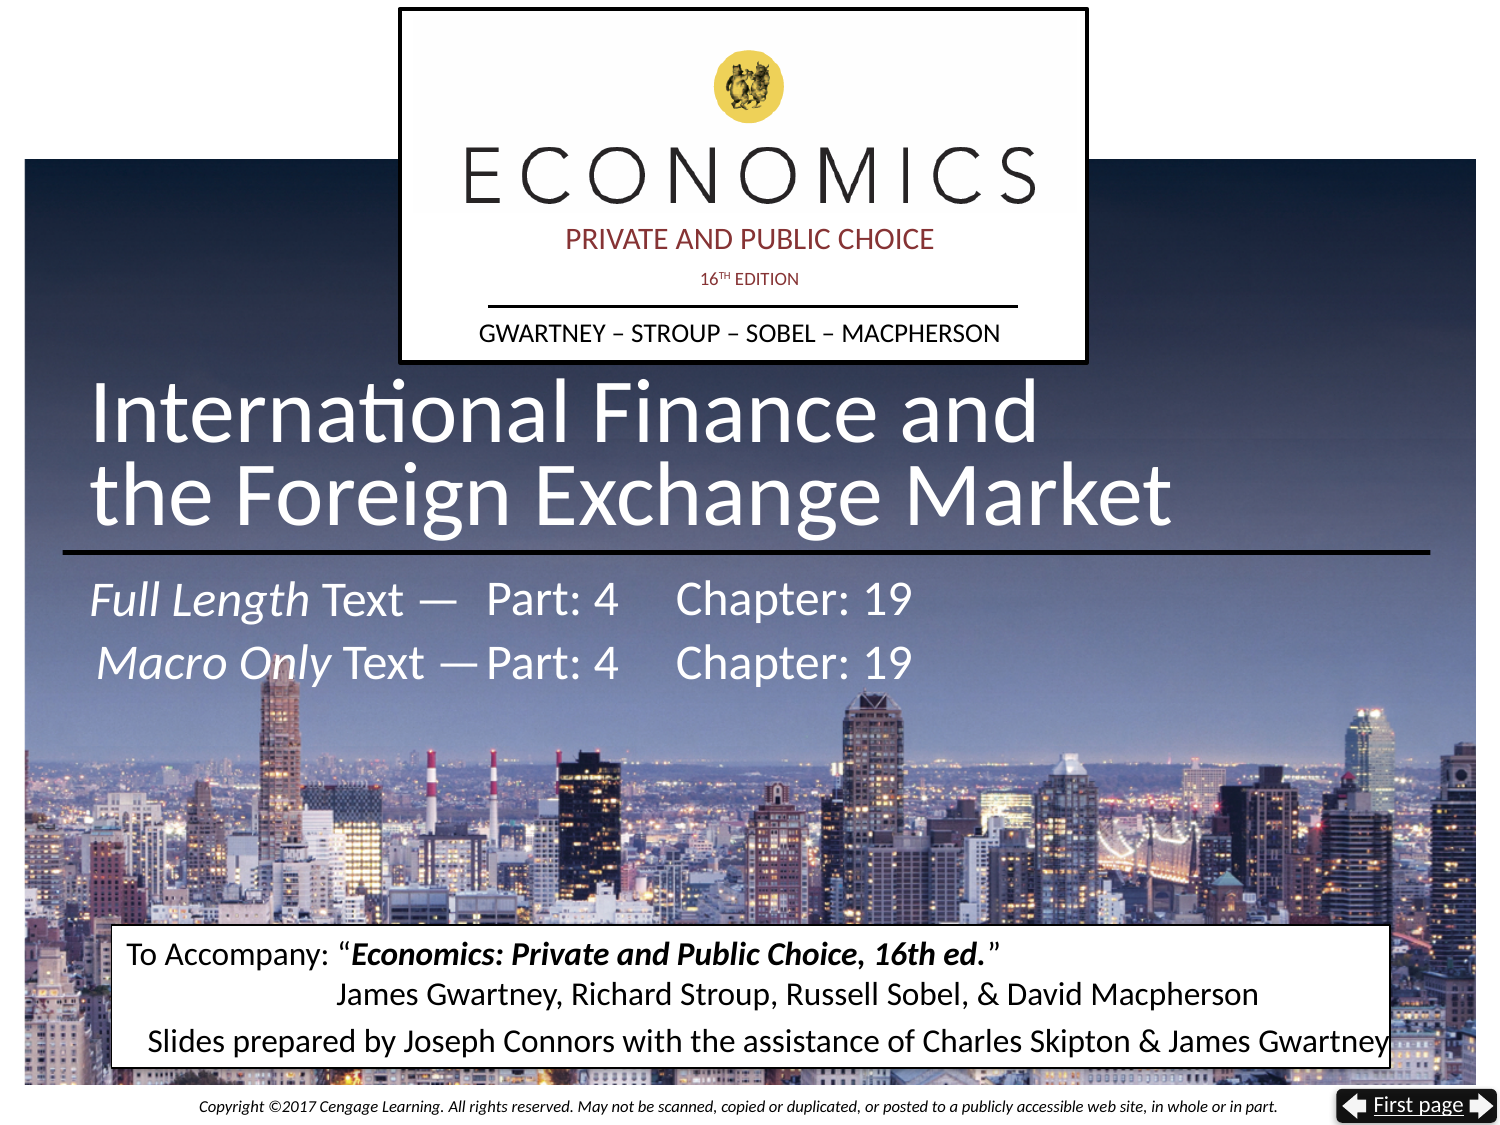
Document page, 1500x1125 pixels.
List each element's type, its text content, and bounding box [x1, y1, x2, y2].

title International Finance and the Foreign Exchange Market [74, 338, 1327, 552]
picture [24, 159, 1476, 1085]
picture [413, 16, 1077, 213]
